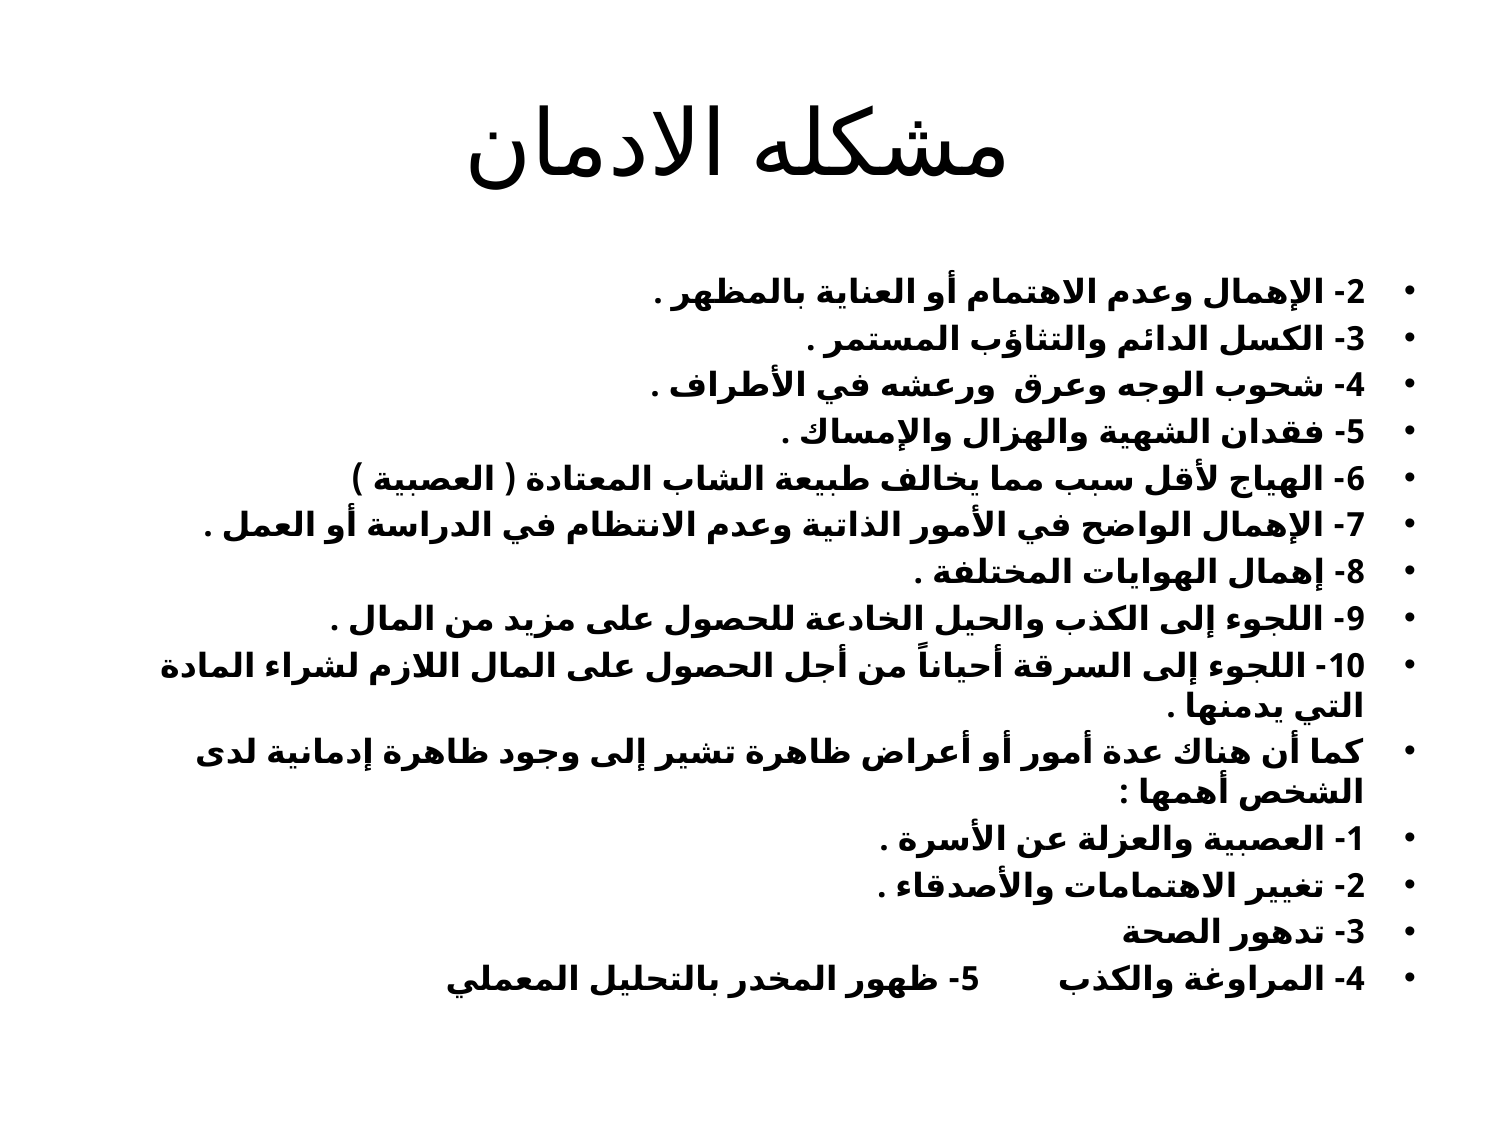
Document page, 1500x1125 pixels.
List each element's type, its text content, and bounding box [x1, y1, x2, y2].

title مشكله الادمان [75, 45, 1425, 233]
list 2- الإهمال وعدم الاهتمام أو العناية بالمظهر . 3- الكسل الدائم والتثاؤب المستمر . 4- شحوب الوجه وعرق ورعشه في الأطراف . 5- فقدان الشهية والهزال والإمساك . 6- الهياج لأقل سبب مما يخالف طبيعة الشاب المعتادة ( العصبية ) 7- الإهمال الواضح في الأمور الذاتية وعدم الانتظام في الدراسة أو العمل . 8- إهمال الهوايات المختلفة . 9- اللجوء إلى الكذب والحيل الخادعة للحصول على مزيد من المال . 10- اللجوء إلى السرقة أحياناً من أجل الحصول على المال اللازم لشراء المادة التي يدمنها . كما أن هناك عدة أمور أو أعراض ظاهرة تشير إلى وجود ظاهرة إدمانية لدى الشخص أهمها : 1- العصبية والعزلة عن الأسرة . 2- تغيير الاهتمامات والأصدقاء . 3- تدهور الصحة 4- المراوغة والكذب 5- ظهور المخدر بالتحليل المعملي [75, 262, 1425, 1005]
